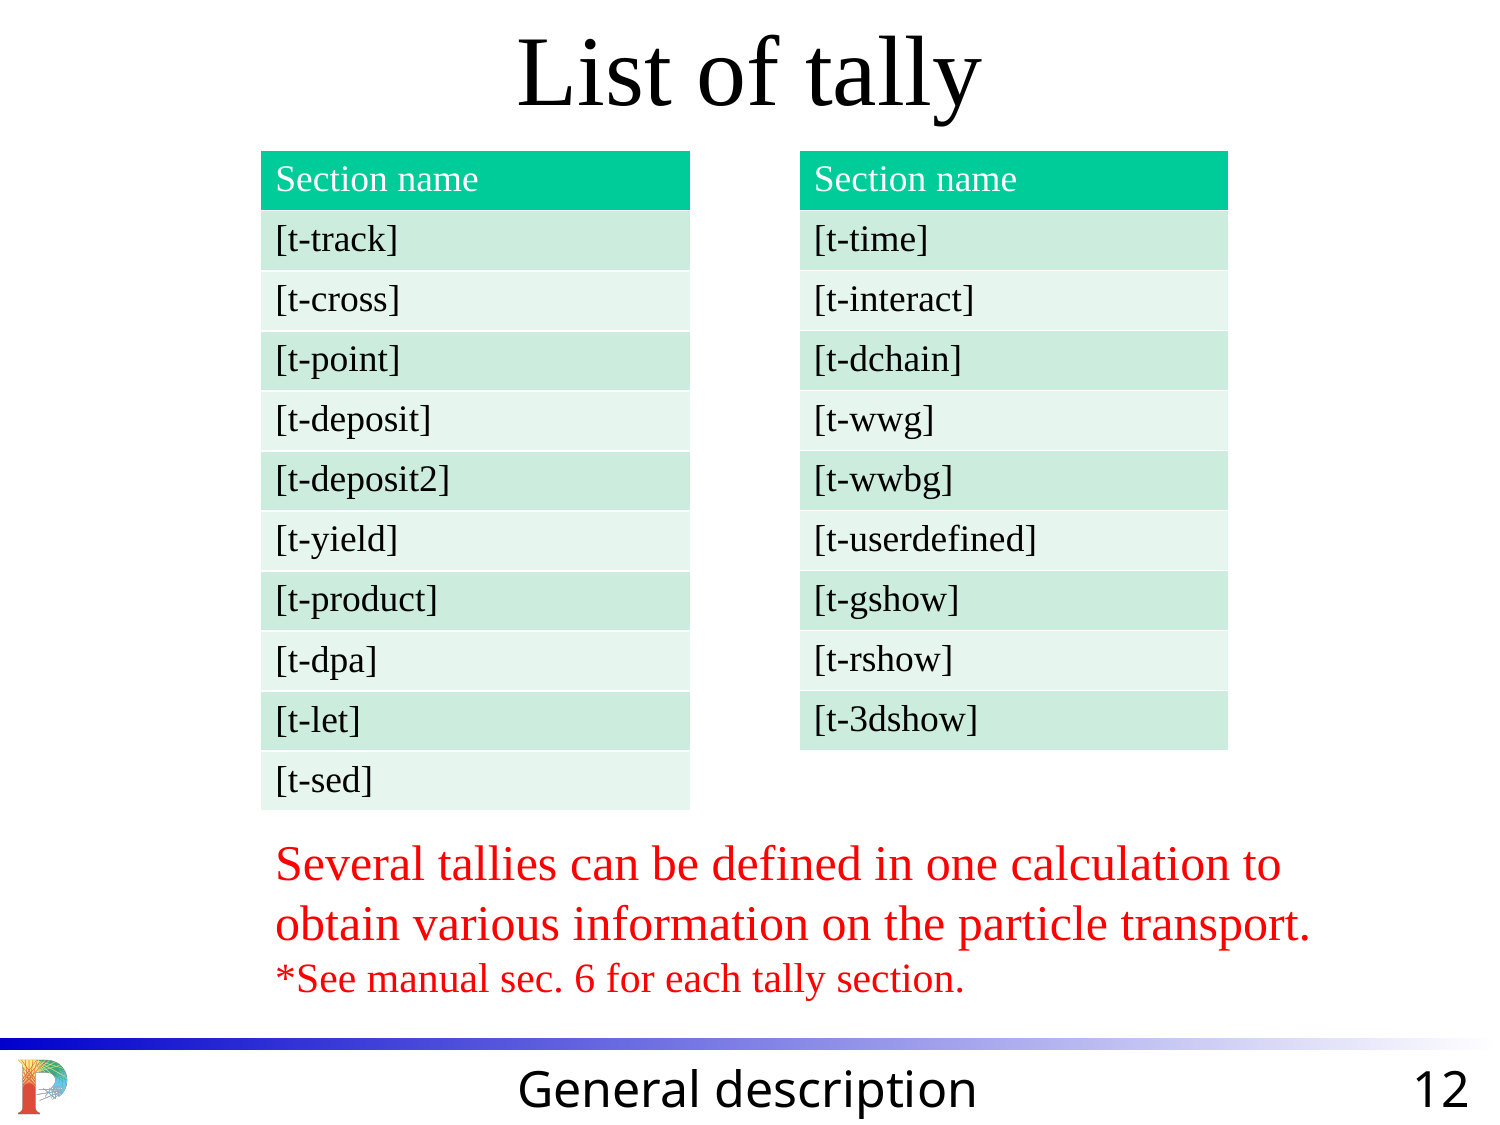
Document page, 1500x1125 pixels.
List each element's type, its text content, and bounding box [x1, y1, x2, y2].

table_cell [t-product] [261, 572, 690, 630]
table_cell [t-yield] [261, 512, 690, 570]
table_cell [t-deposit2] [261, 452, 690, 510]
table_header Section name [800, 151, 1228, 210]
table_cell [t-time] [800, 211, 1228, 270]
table_cell [t-dchain] [800, 331, 1228, 390]
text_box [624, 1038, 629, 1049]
table_cell [t-dpa] [261, 632, 690, 690]
table_cell [t-interact] [800, 271, 1228, 330]
table_cell [t-sed] [261, 752, 690, 810]
table_cell [t-let] [261, 692, 690, 750]
table_cell [t-3dshow] [800, 691, 1228, 750]
picture [7, 1049, 78, 1125]
table_cell [t-wwg] [800, 391, 1228, 450]
text_box General description [360, 1049, 1136, 1125]
table_cell [t-wwbg] [800, 451, 1228, 510]
table_header Section name [261, 151, 690, 210]
table_cell [t-rshow] [800, 631, 1228, 690]
table_cell [t-userdefined] [800, 511, 1228, 570]
table_cell [t-gshow] [800, 571, 1228, 630]
text_box Several tallies can be defined in one calculation to obtain various information on the particle transport. *See manual sec. 6 for each tally section. [260, 823, 1338, 1008]
table_cell [t-track] [261, 211, 690, 270]
table_cell [t-cross] [261, 272, 690, 330]
table_cell [t-point] [261, 332, 690, 390]
title List of tally [37, 0, 1463, 160]
table_cell [t-deposit] [261, 392, 690, 450]
